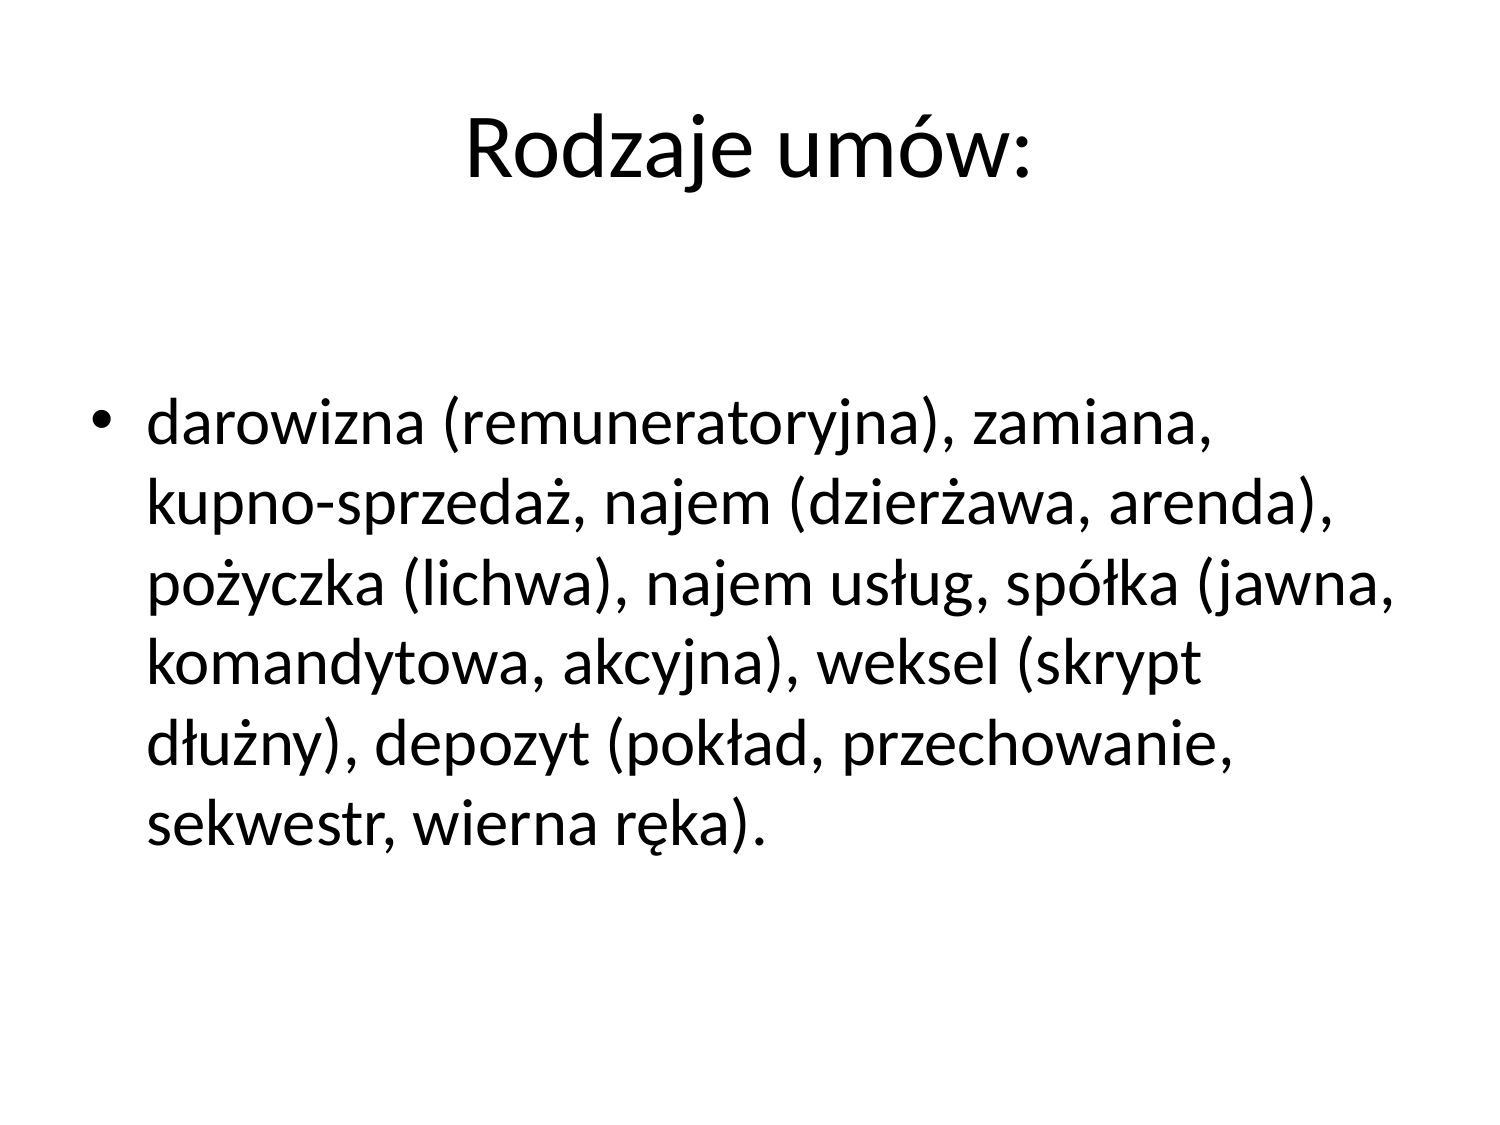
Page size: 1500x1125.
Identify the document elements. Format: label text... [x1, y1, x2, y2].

title Rodzaje umów: [75, 46, 1425, 235]
list darowizna (remuneratoryjna), zamiana, kupno-sprzedaż, najem (dzierżawa, arenda), pożyczka (lichwa), najem usług, spółka (jawna, komandytowa, akcyjna), weksel (skrypt dłużny), depozyt (pokład, przechowanie, sekwestr, wierna ręka). [75, 277, 1425, 1020]
